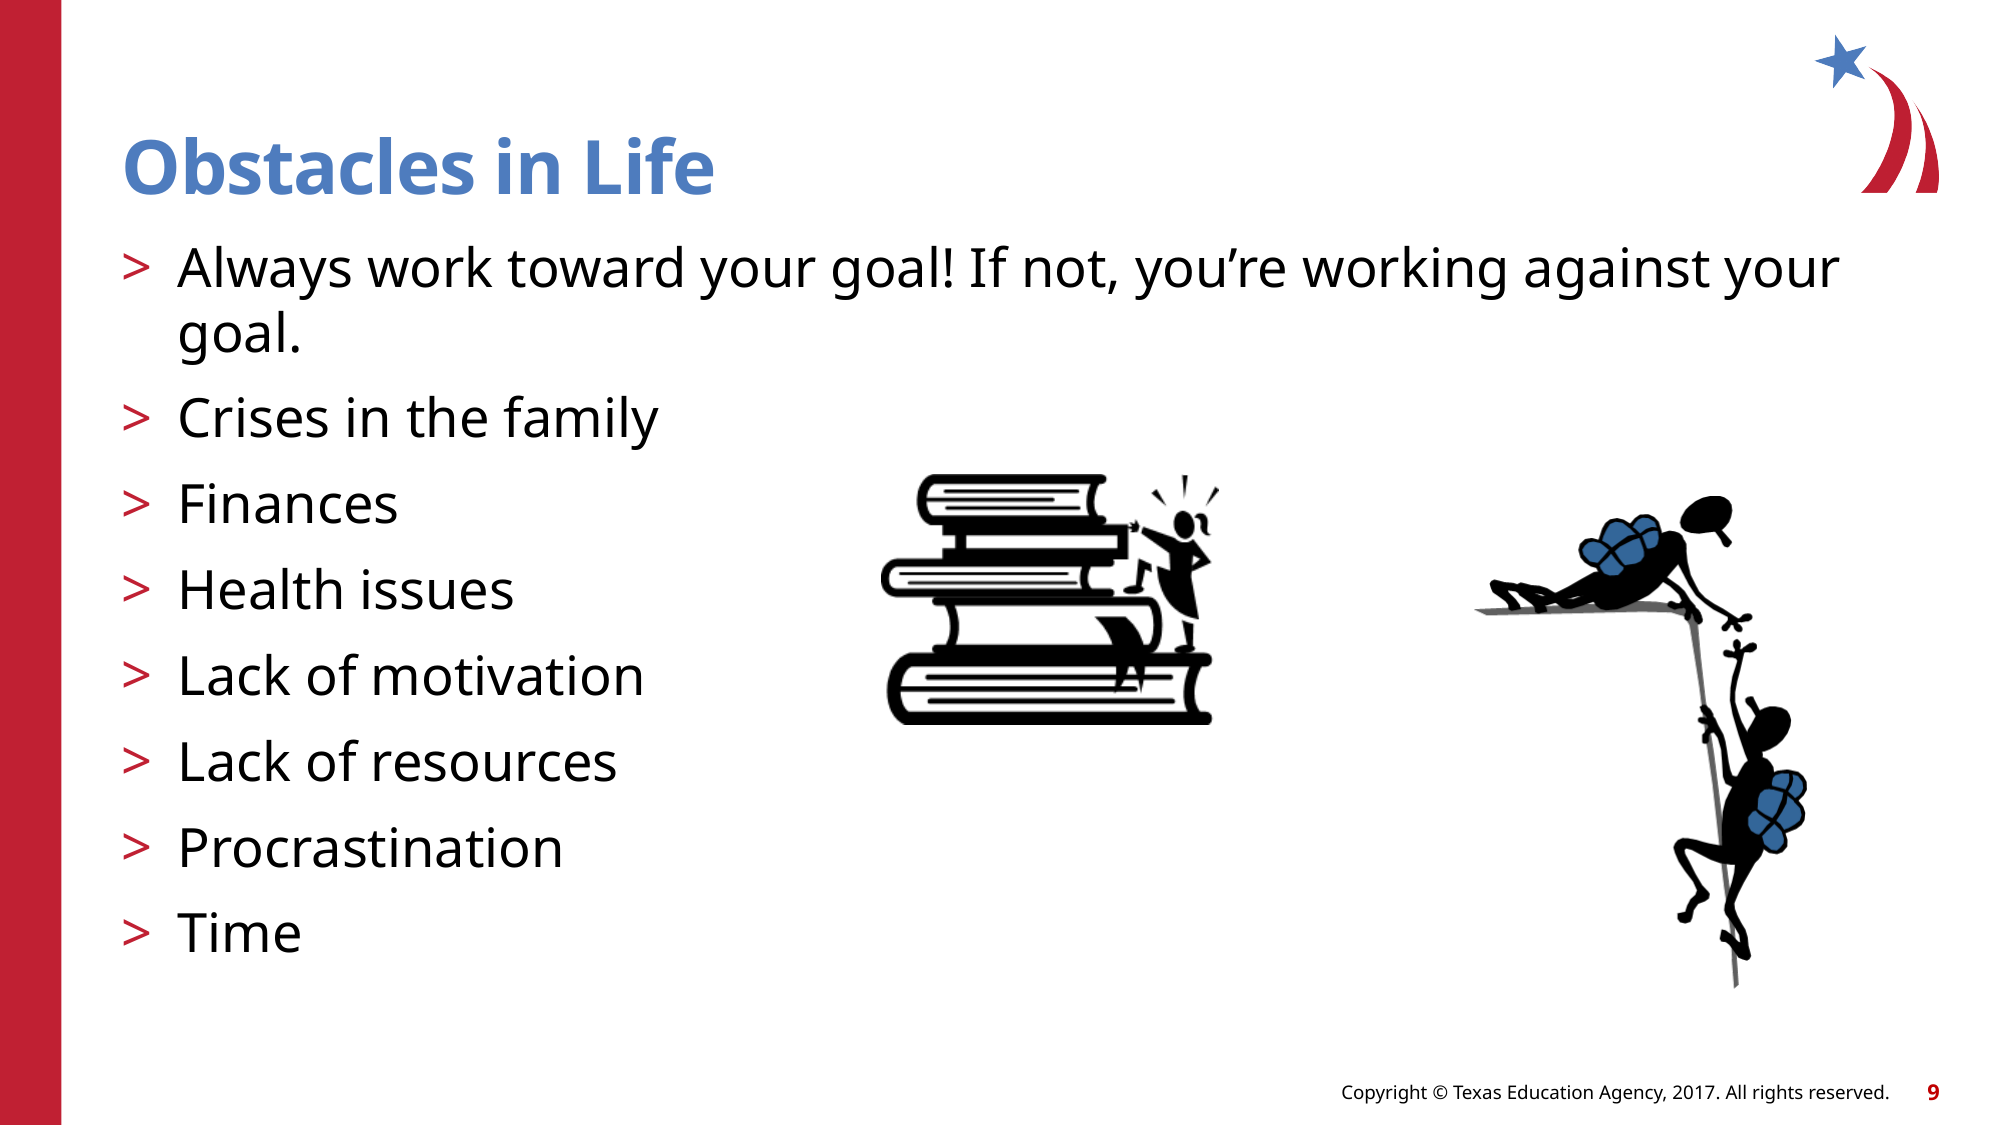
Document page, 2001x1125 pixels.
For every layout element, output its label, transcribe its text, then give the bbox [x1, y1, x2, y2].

picture [881, 474, 1219, 725]
list Always work toward your goal! If not, you’re working against your goal. Crises in the family Finances Health issues Lack of motivation Lack of resources Procrastination Time [121, 233, 1936, 1010]
picture [1474, 496, 1807, 989]
picture [1814, 34, 1939, 193]
title Obstacles in Life [121, 66, 1772, 211]
